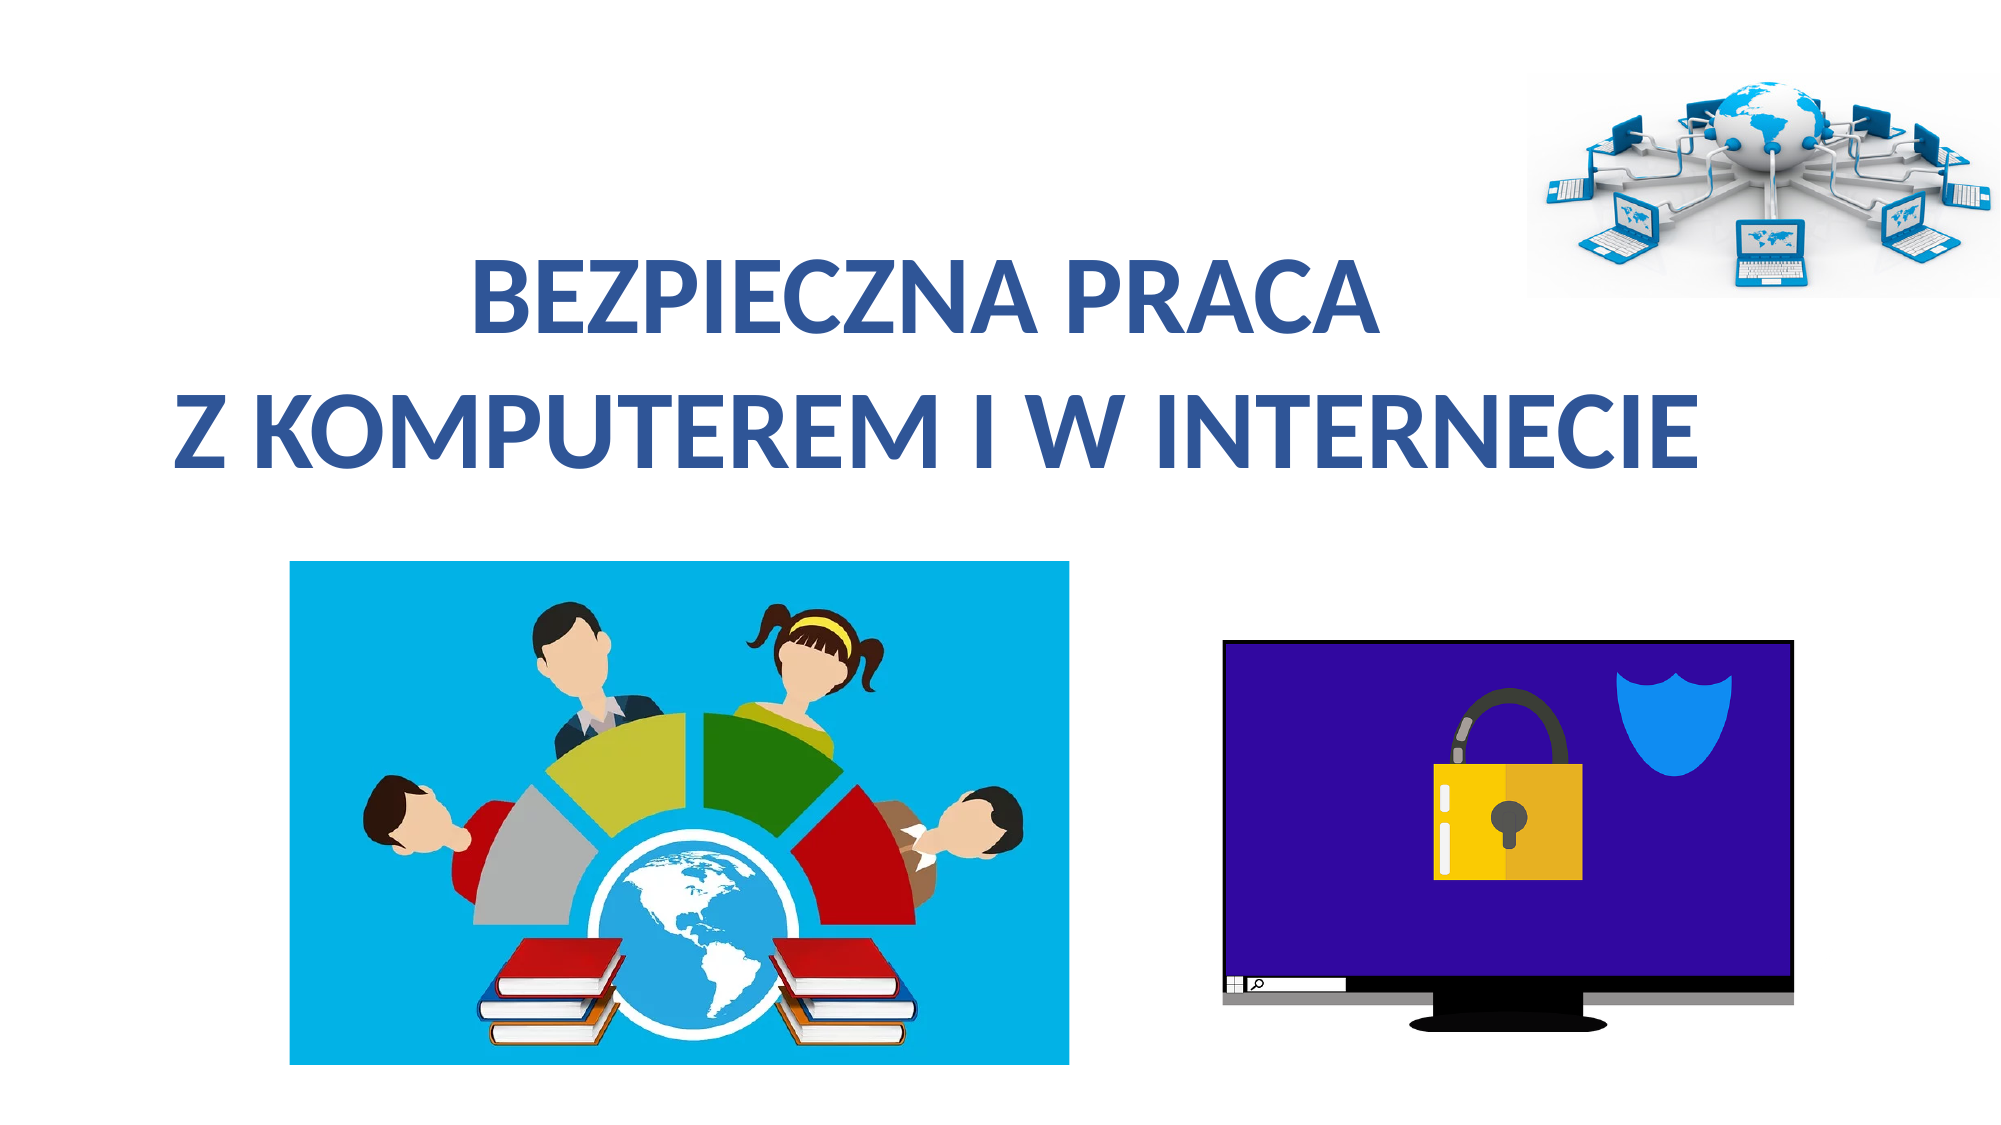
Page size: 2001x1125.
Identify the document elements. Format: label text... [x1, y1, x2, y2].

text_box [1222, 640, 1833, 1032]
picture [1527, 73, 2000, 298]
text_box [289, 561, 1070, 1065]
text_box BEZPIECZNA PRACA Z KOMPUTEREM I W INTERNECIE [136, 123, 1740, 679]
